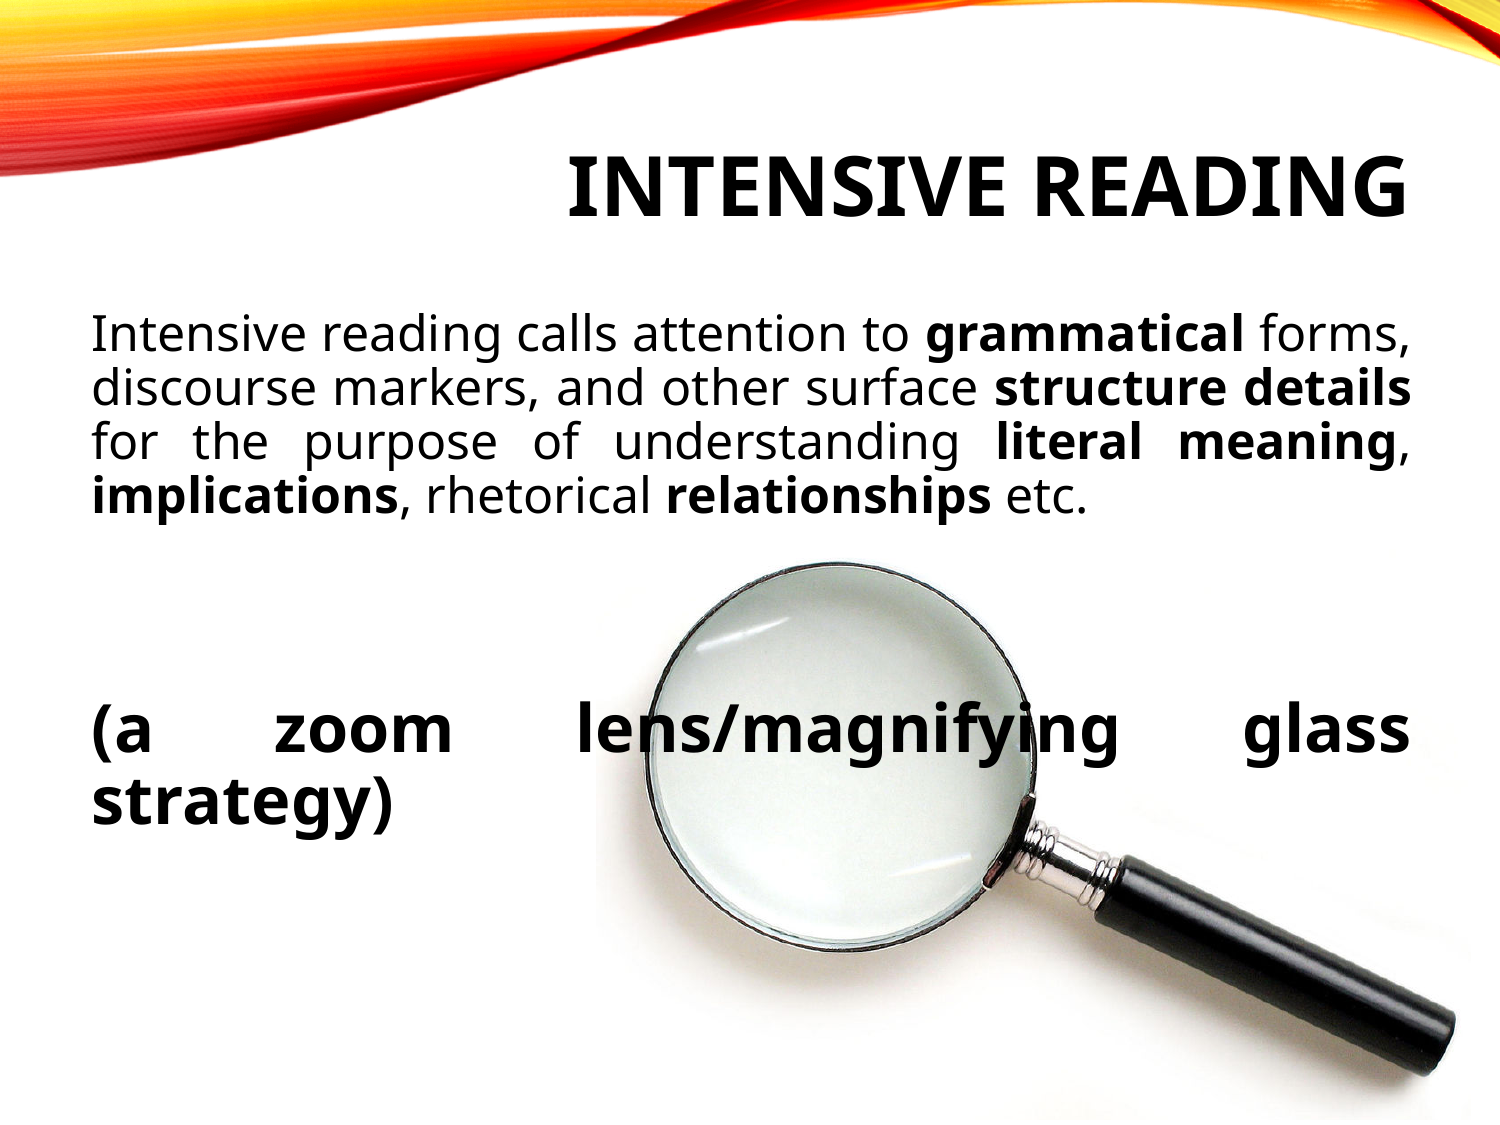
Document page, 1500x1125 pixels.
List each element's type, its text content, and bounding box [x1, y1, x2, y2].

picture [596, 549, 1471, 1121]
picture [0, 0, 1500, 178]
text_box Intensive Reading [76, 137, 1427, 302]
text_box Intensive reading calls attention to grammatical forms, discourse markers, and other surface structure details for the purpose of understanding literal meaning, implications, rhetorical relationships etc. (a zoom lens/magnifying glass strategy) [76, 302, 1427, 1044]
